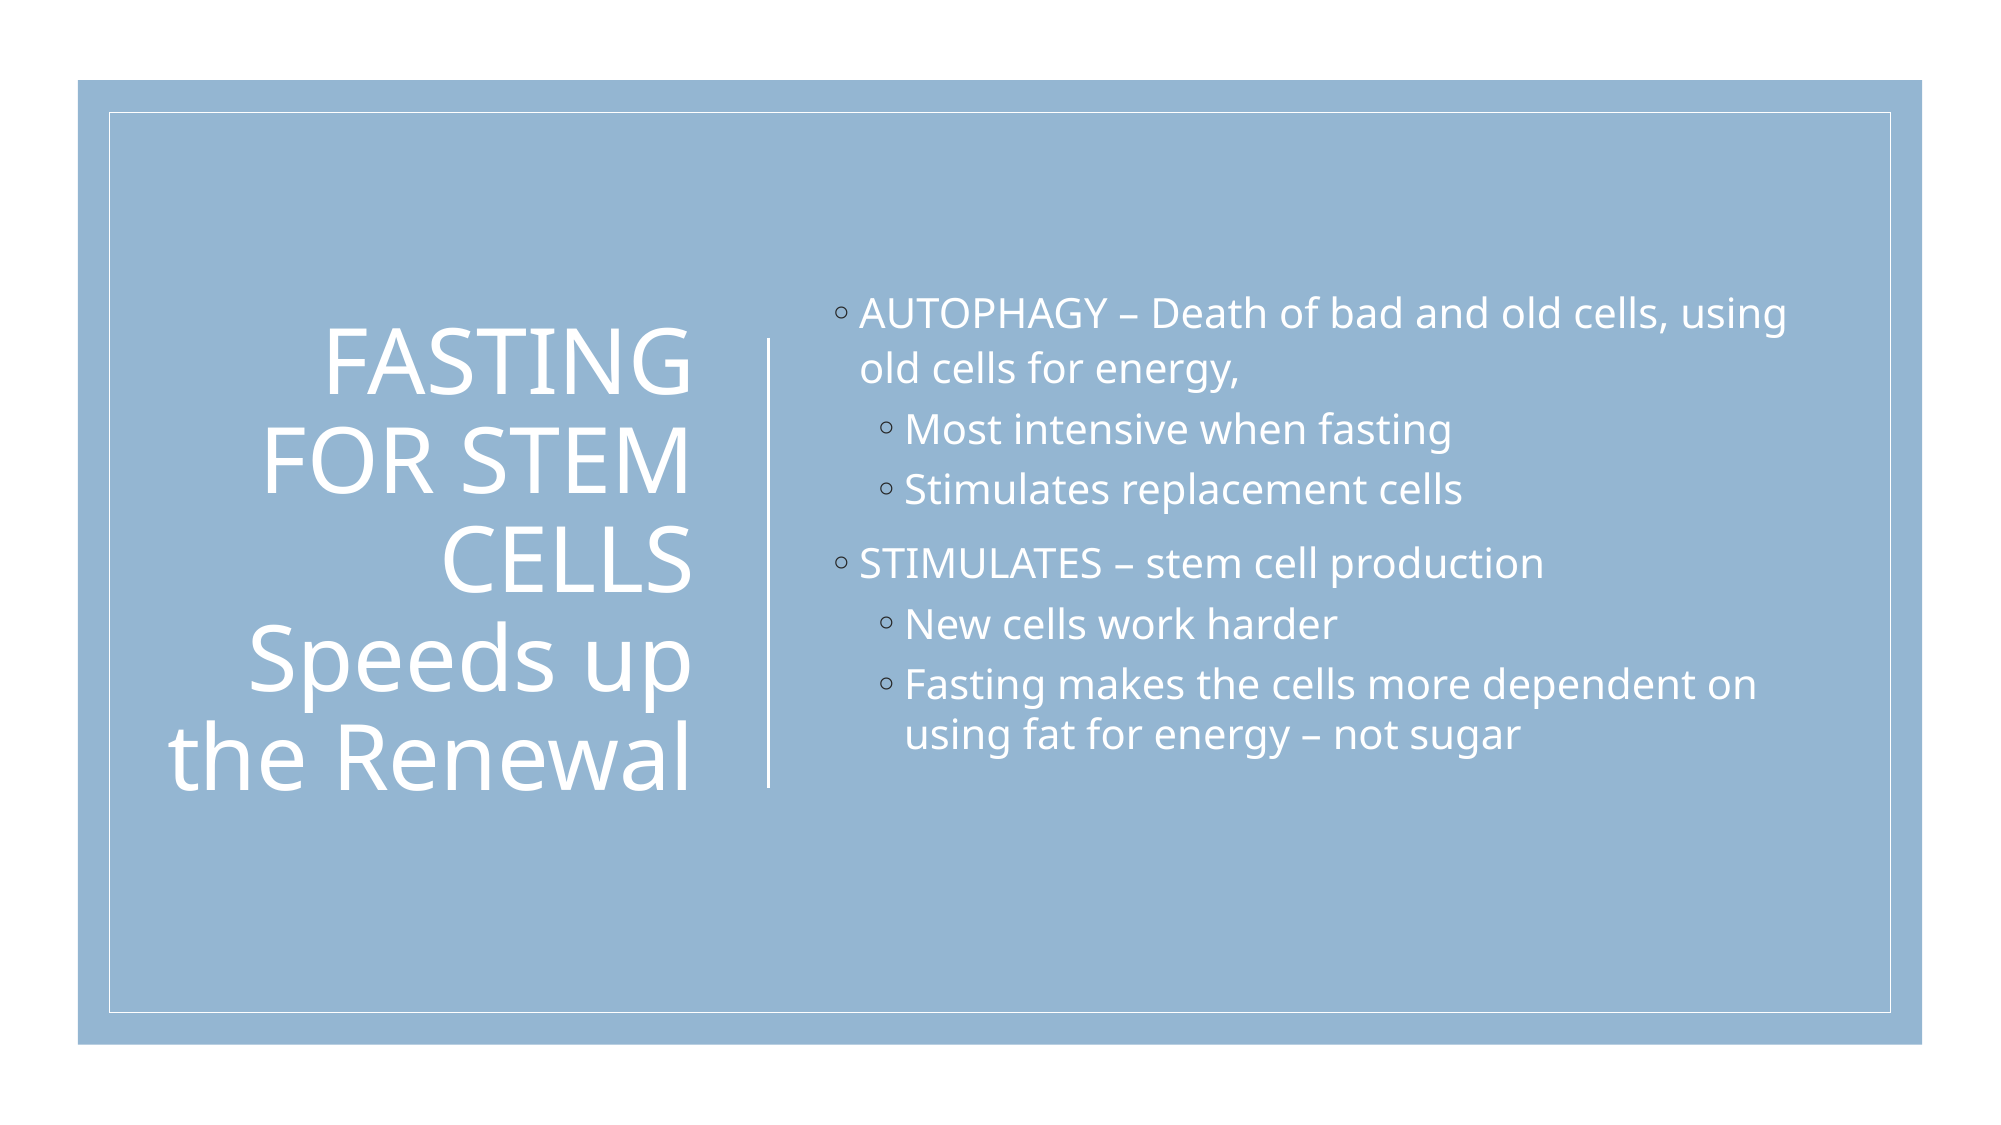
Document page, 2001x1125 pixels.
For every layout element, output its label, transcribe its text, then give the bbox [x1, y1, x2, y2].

text_box [77, 79, 1923, 1046]
list AUTOPHAGY – Death of bad and old cells, using old cells for energy, Most intensive when fasting Stimulates replacement cells STIMULATES – stem cell production New cells work harder Fasting makes the cells more dependent on using fat for energy – not sugar [814, 164, 1834, 961]
text_box [0, 0, 2000, 1125]
text_box [109, 112, 1891, 1013]
title FASTING FOR STEM CELLS Speeds up the Renewal [142, 164, 711, 961]
